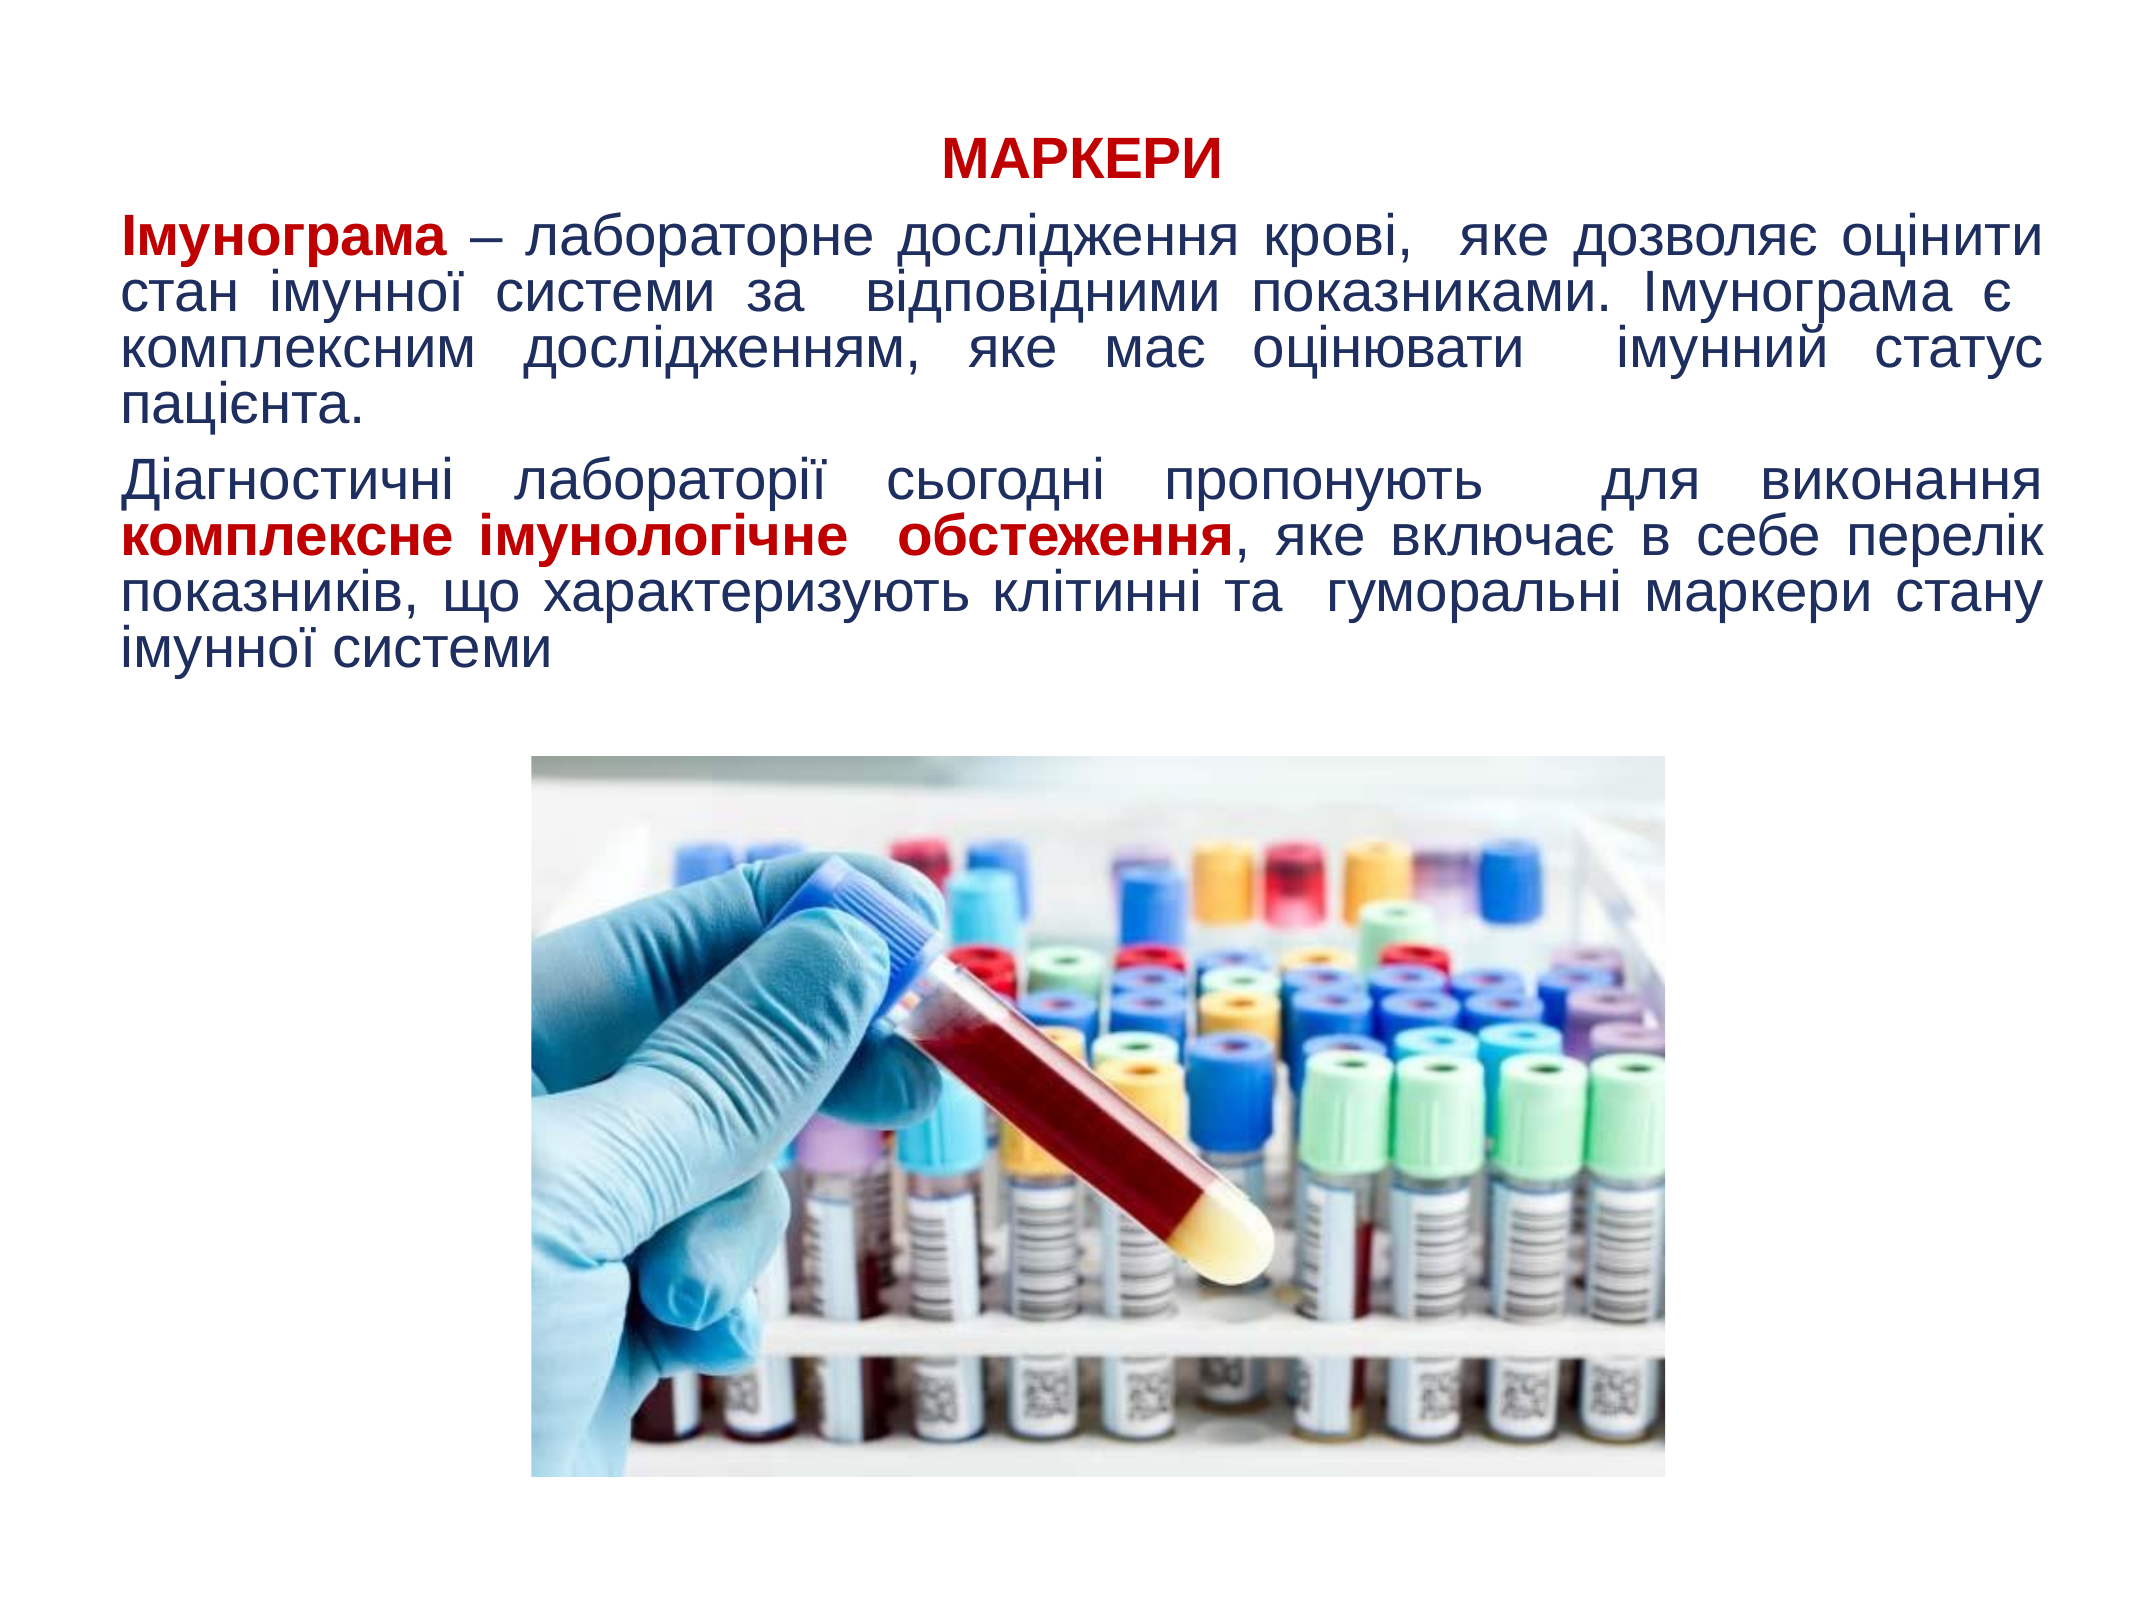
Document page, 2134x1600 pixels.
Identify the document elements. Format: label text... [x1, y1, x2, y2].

text_box МАРКЕРИ Імунограма – лабораторне дослідження крові, яке дозволяє оцінити стан імунної системи за відповідними показниками. Імунограма є комплексним дослідженням, яке має оцінювати імунний статус пацієнта. Діагностичні лабораторії сьогодні пропонують для виконання комплексне імунологічне обстеження, яке включає в себе перелік показників, що характеризують клітинні та гуморальні маркери стану імунної системи [118, 114, 2044, 679]
text_box [531, 756, 1666, 1477]
